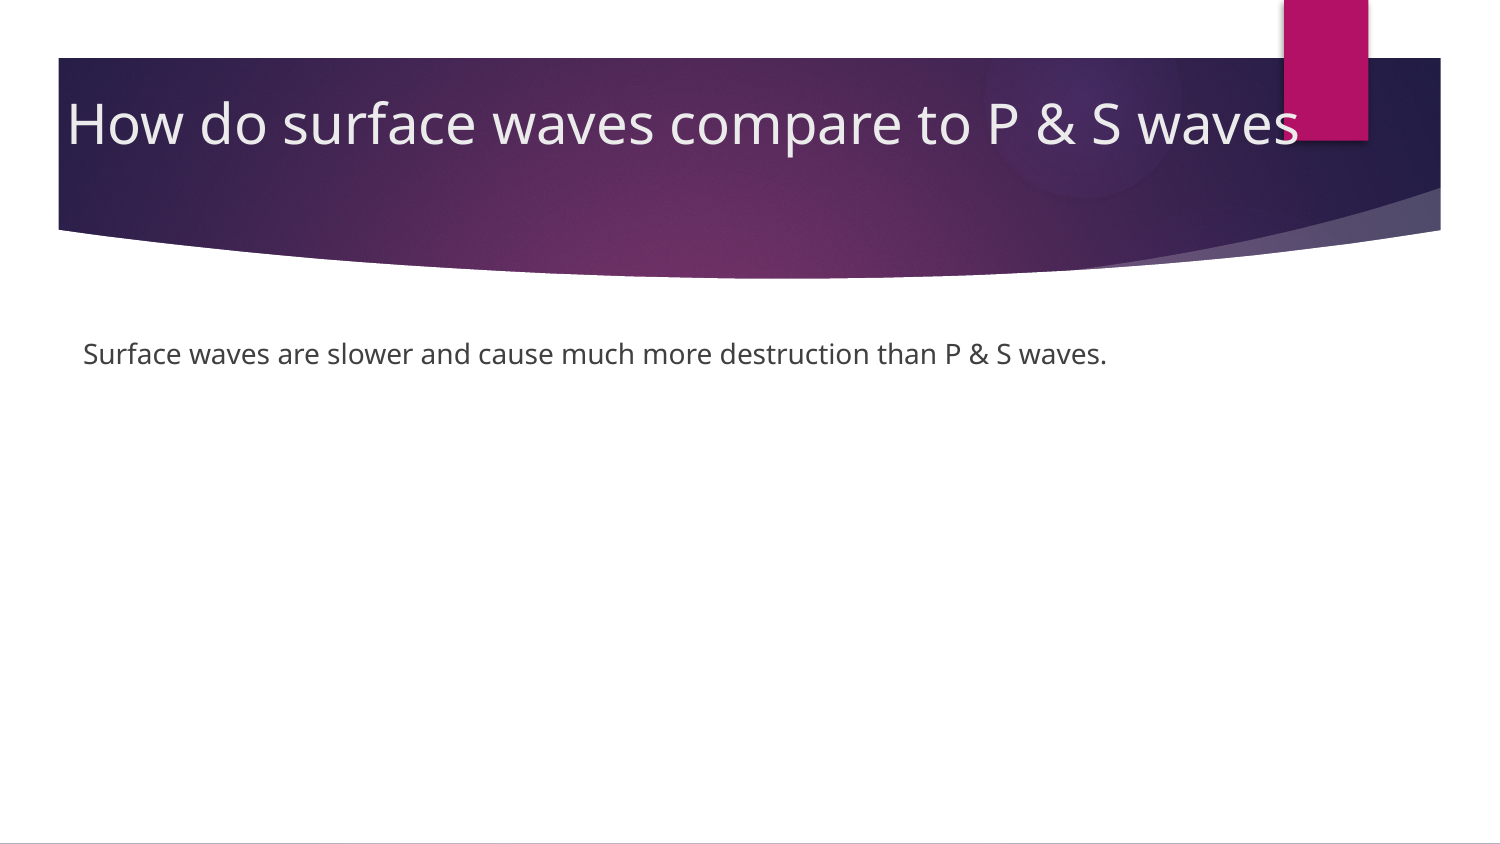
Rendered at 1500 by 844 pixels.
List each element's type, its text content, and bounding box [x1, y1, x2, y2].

title How do surface waves compare to P & S waves [51, 72, 1449, 167]
list Surface waves are slower and cause much more destruction than P & S waves. [68, 321, 1466, 844]
